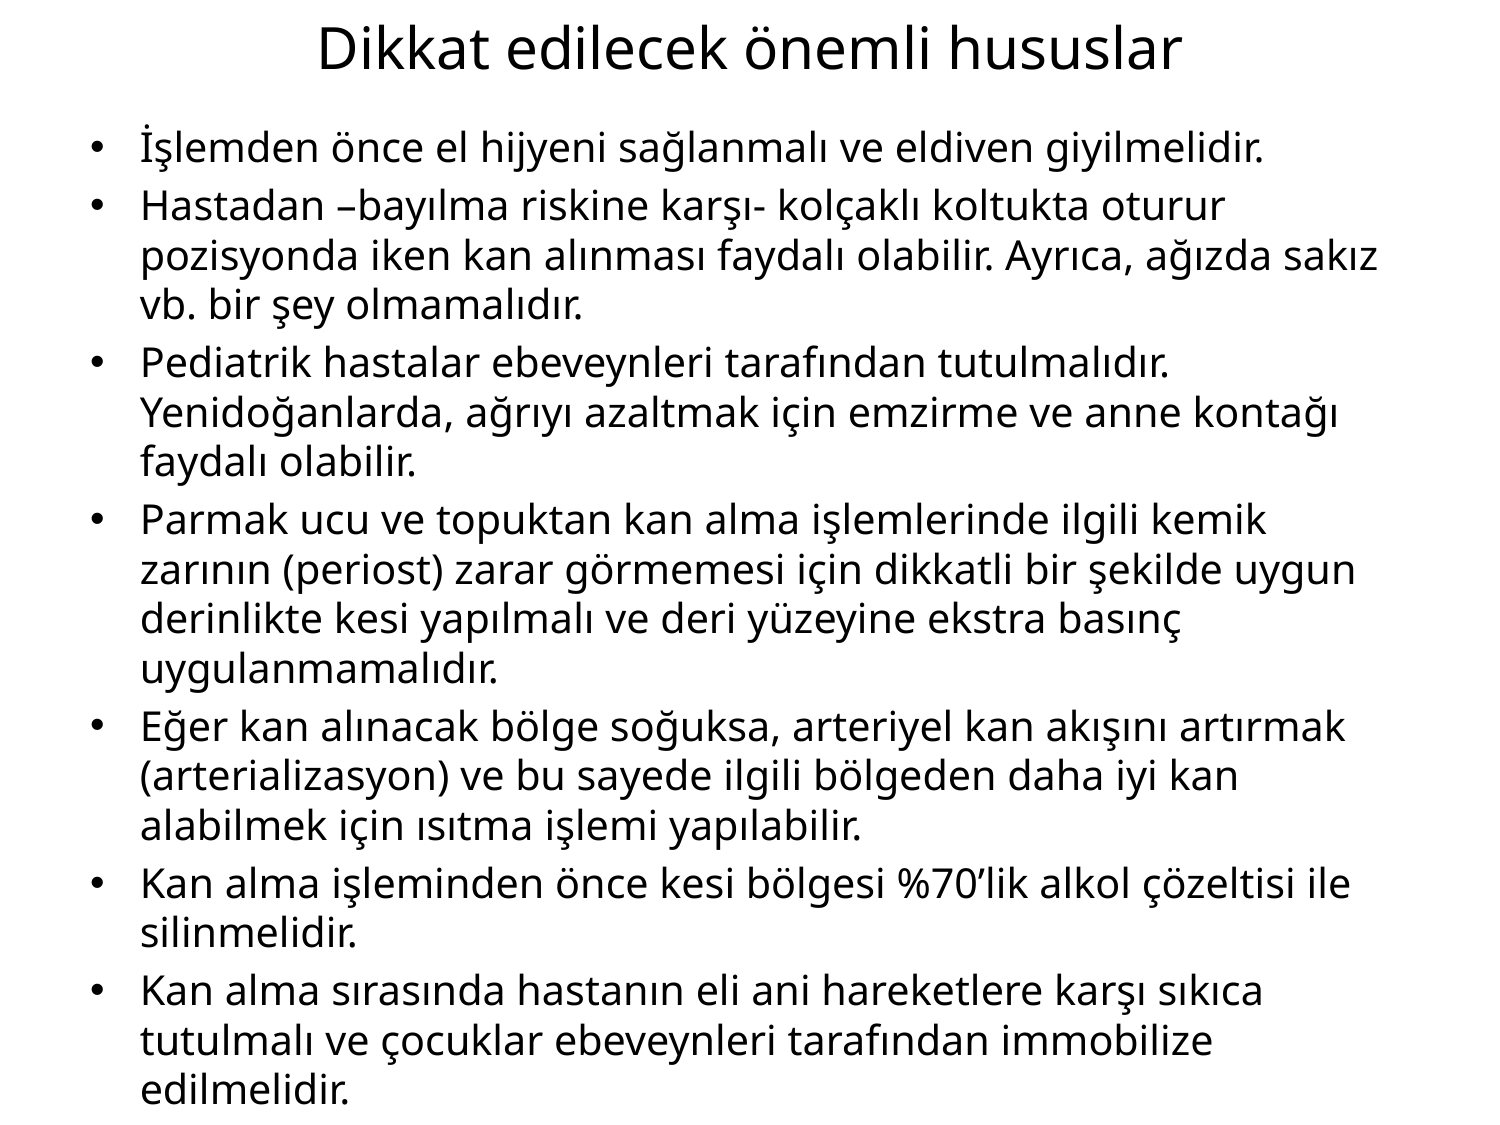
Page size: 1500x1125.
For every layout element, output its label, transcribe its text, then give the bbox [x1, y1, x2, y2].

title Dikkat edilecek önemli hususlar [41, 0, 1459, 93]
list İşlemden önce el hijyeni sağlanmalı ve eldiven giyilmelidir. Hastadan –bayılma riskine karşı- kolçaklı koltukta oturur pozisyonda iken kan alınması faydalı olabilir. Ayrıca, ağızda sakız vb. bir şey olmamalıdır. Pediatrik hastalar ebeveynleri tarafından tutulmalıdır. Yenidoğanlarda, ağrıyı azaltmak için emzirme ve anne kontağı faydalı olabilir. Parmak ucu ve topuktan kan alma işlemlerinde ilgili kemik zarının (periost) zarar görmemesi için dikkatli bir şekilde uygun derinlikte kesi yapılmalı ve deri yüzeyine ekstra basınç uygulanmamalıdır. Eğer kan alınacak bölge soğuksa, arteriyel kan akışını artırmak (arterializasyon) ve bu sayede ilgili bölgeden daha iyi kan alabilmek için ısıtma işlemi yapılabilir. Kan alma işleminden önce kesi bölgesi %70’lik alkol çözeltisi ile silinmelidir. Kan alma sırasında hastanın eli ani hareketlere karşı sıkıca tutulmalı ve çocuklar ebeveynleri tarafından immobilize edilmelidir. [75, 113, 1425, 1125]
